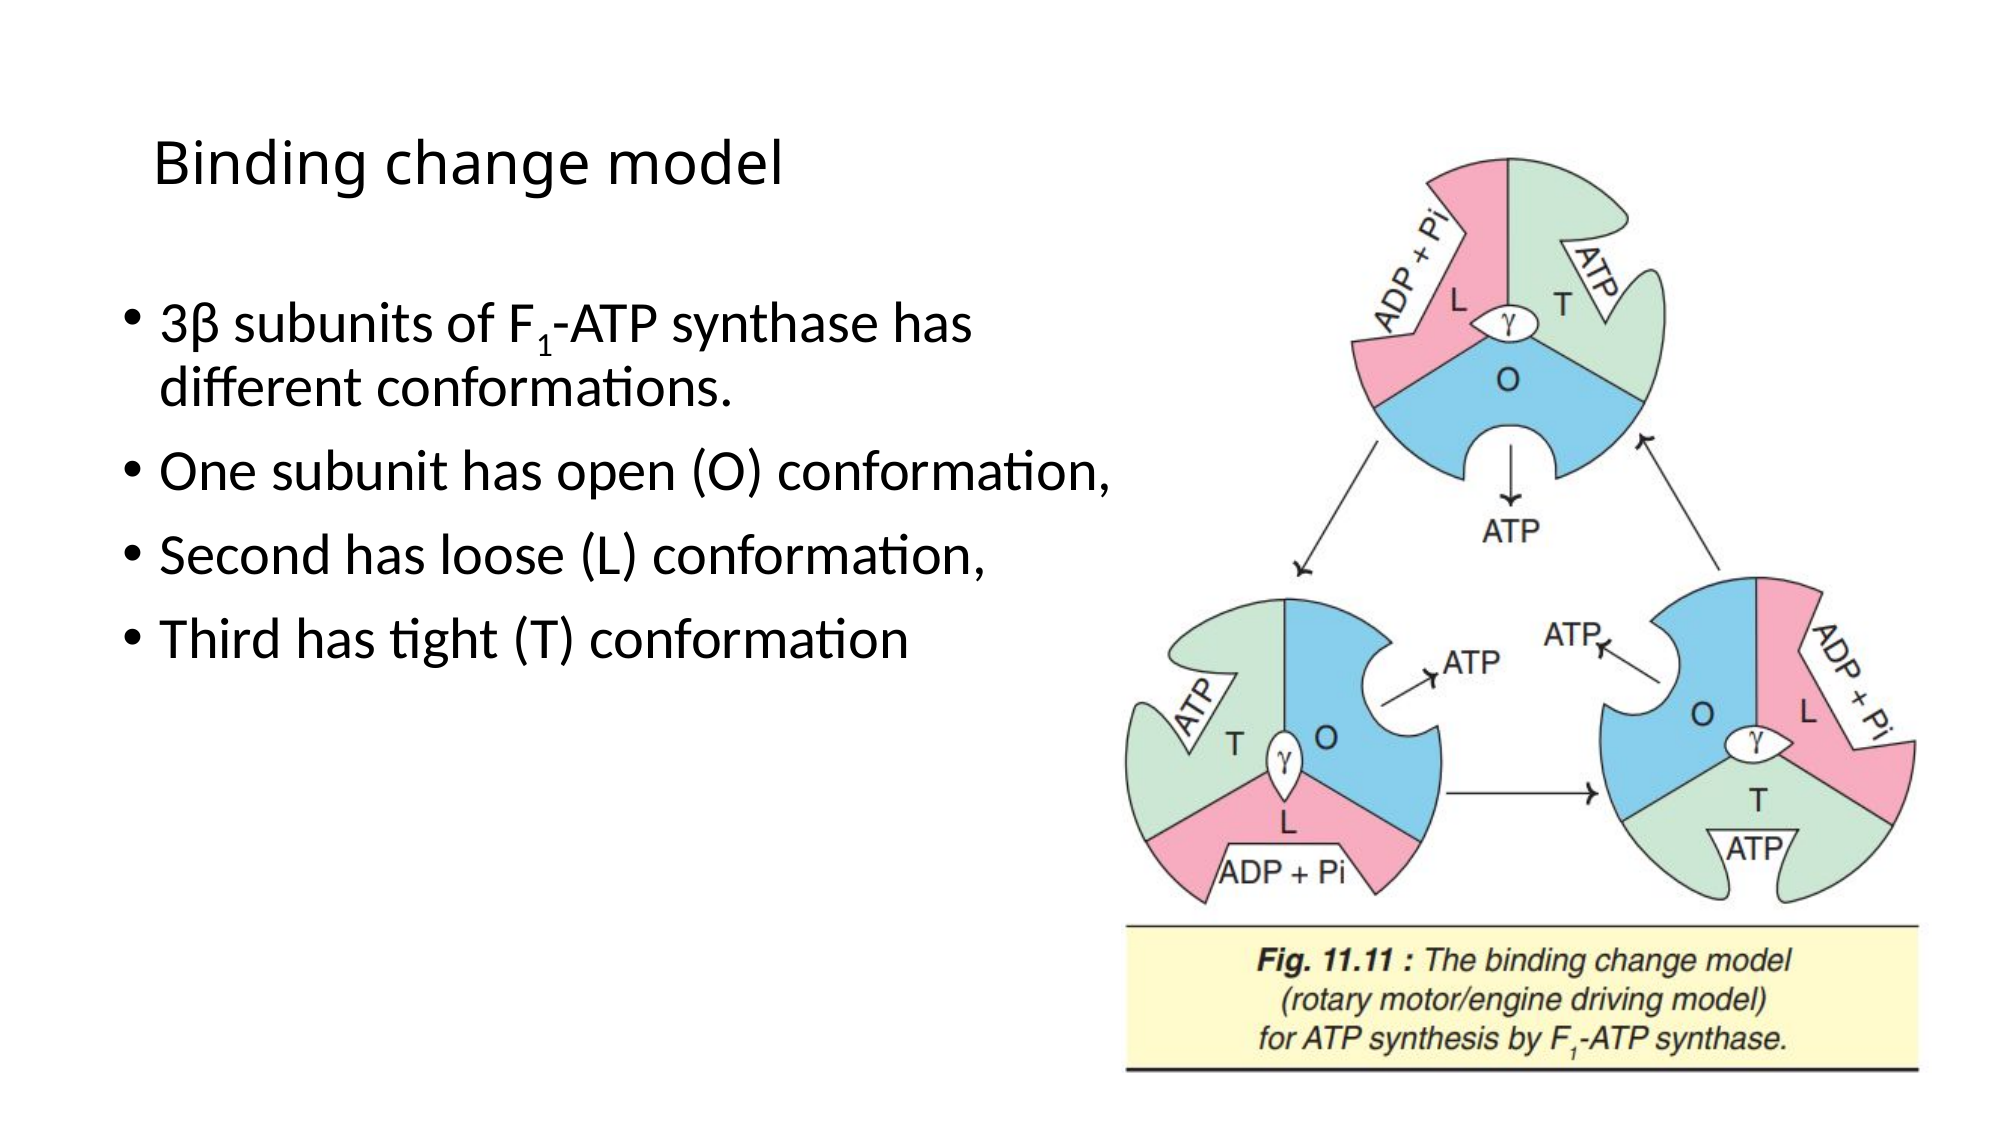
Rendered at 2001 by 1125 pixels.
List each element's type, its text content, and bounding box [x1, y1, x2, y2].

list 3β subunits of F1-ATP synthase has different conformations. One subunit has open (O) conformation, Second has loose (L) conformation, Third has tight (T) conformation [107, 277, 1121, 992]
picture [1121, 147, 1932, 1076]
title Binding change model [137, 59, 1863, 277]
